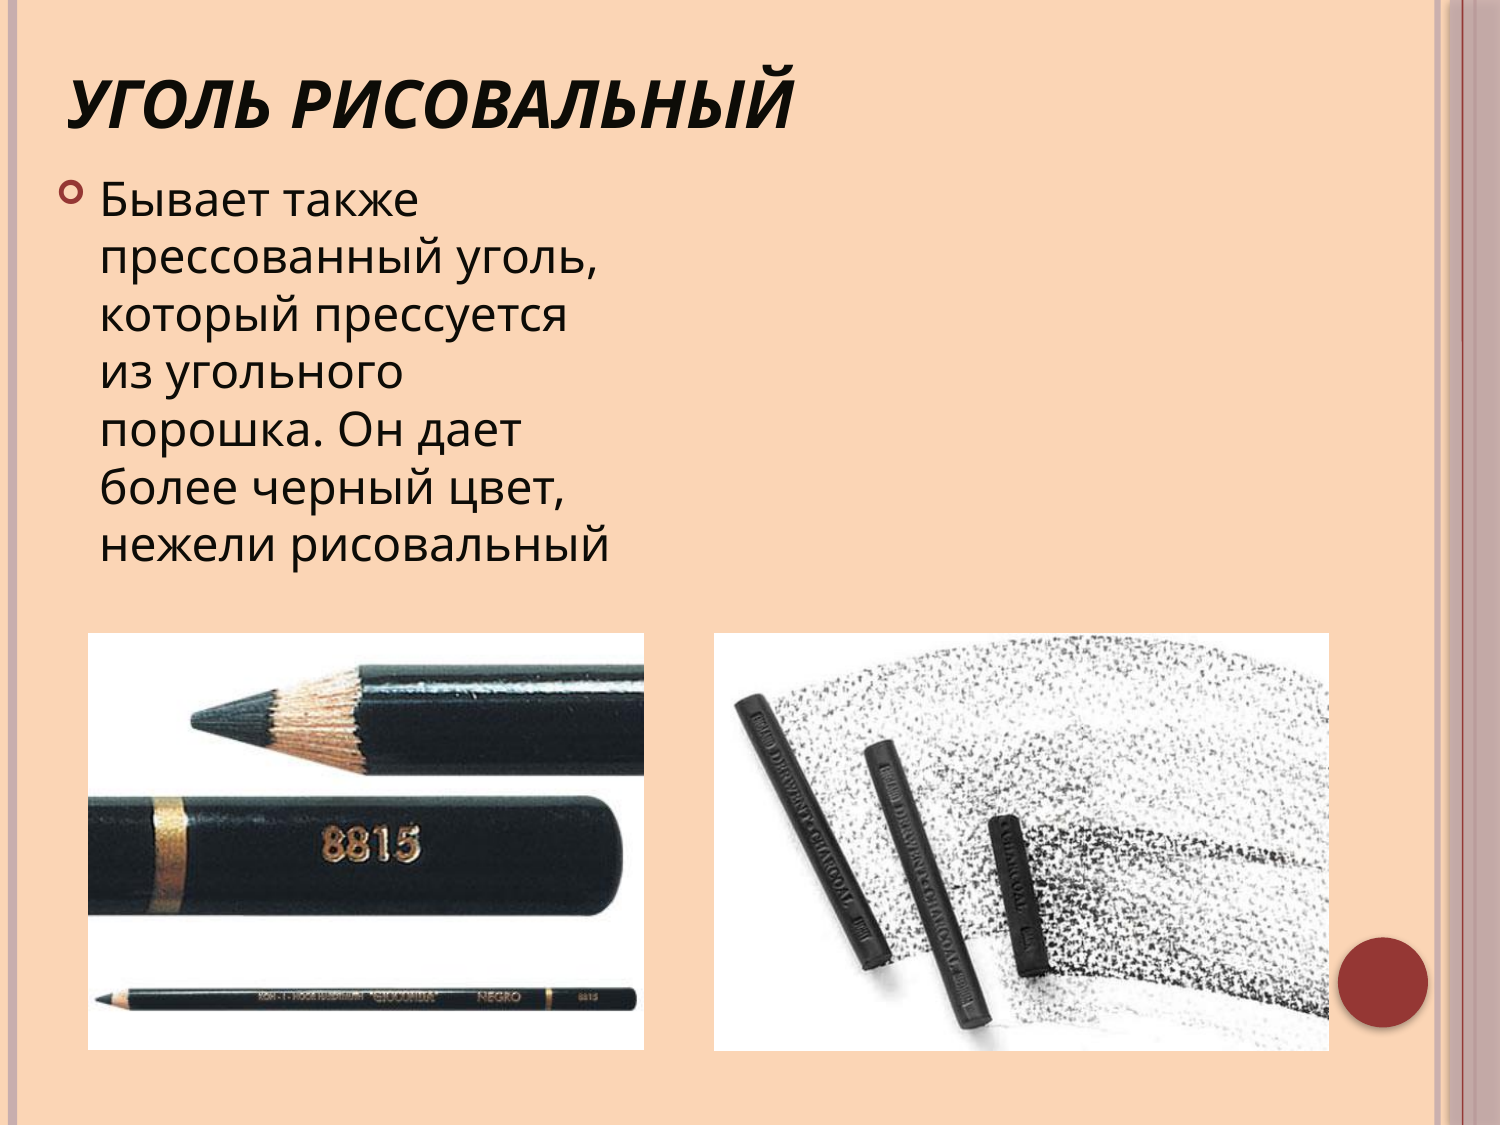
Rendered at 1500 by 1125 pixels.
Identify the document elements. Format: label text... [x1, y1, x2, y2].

picture [87, 632, 645, 1051]
picture [714, 632, 1330, 1052]
title Уголь рисовальный [53, 45, 857, 149]
list Бывает также прессованный уголь, который прессуется из угольного порошка. Он дает более черный цвет, нежели рисовальный [41, 160, 642, 622]
